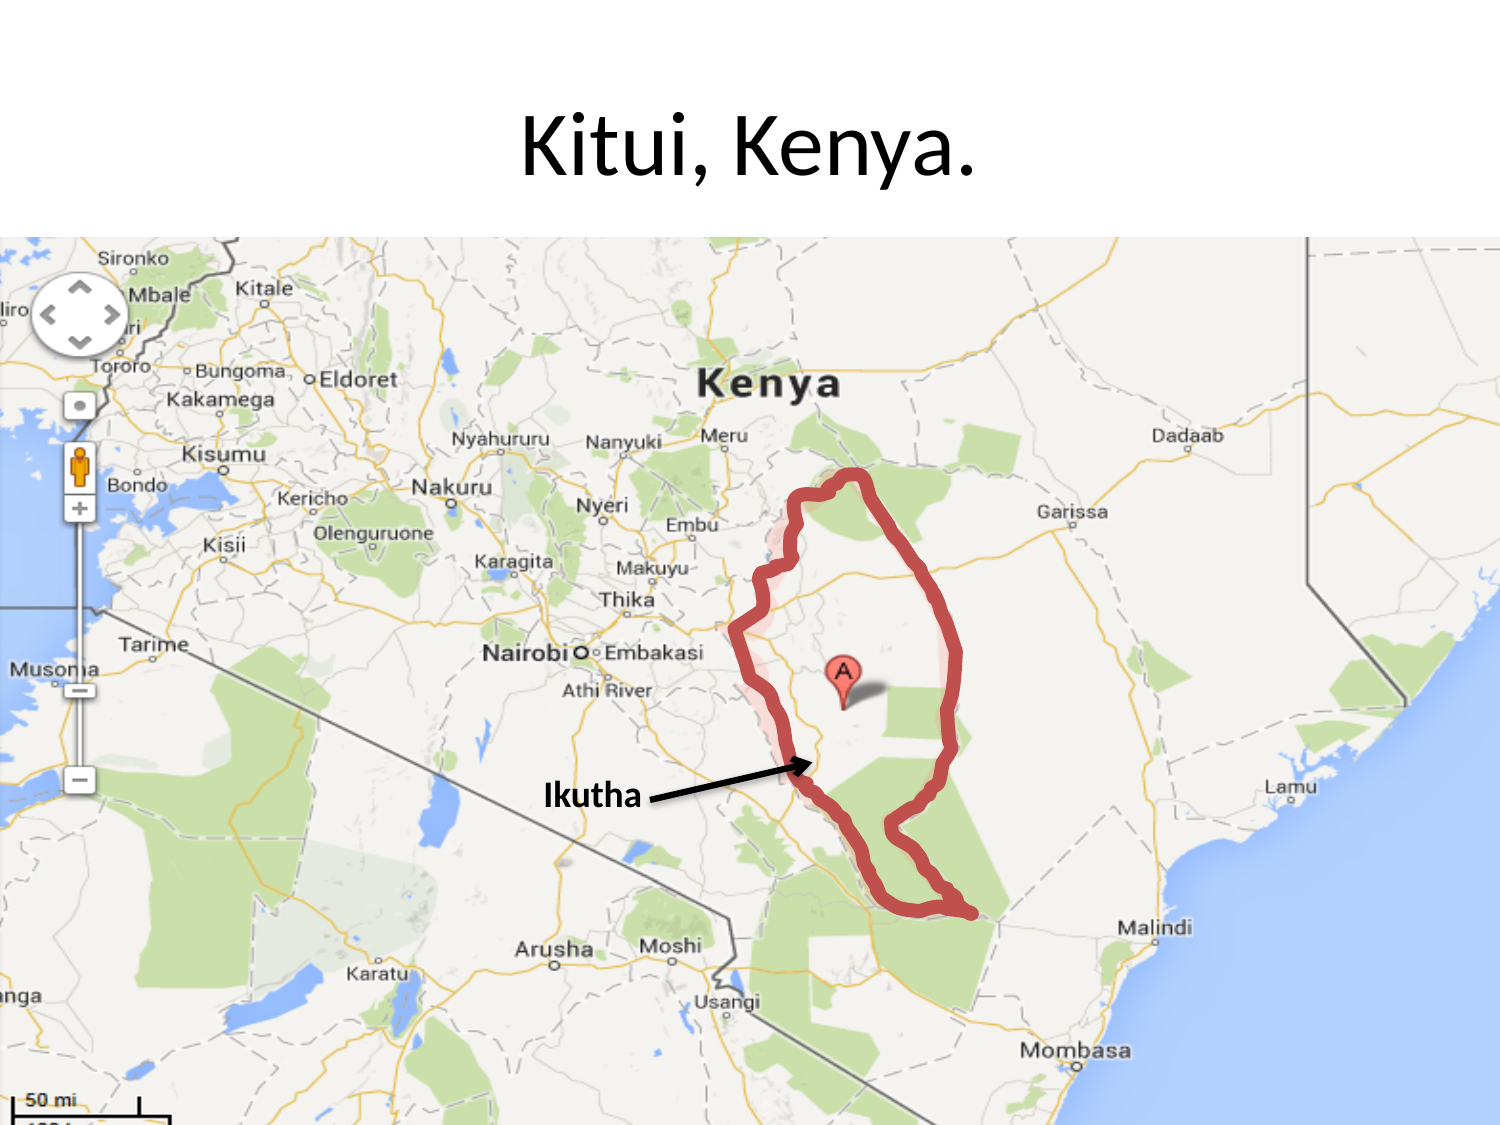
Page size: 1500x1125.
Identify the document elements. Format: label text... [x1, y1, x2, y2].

title Kitui, Kenya. [75, 45, 1425, 233]
picture [0, 237, 1500, 1125]
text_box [649, 762, 813, 801]
